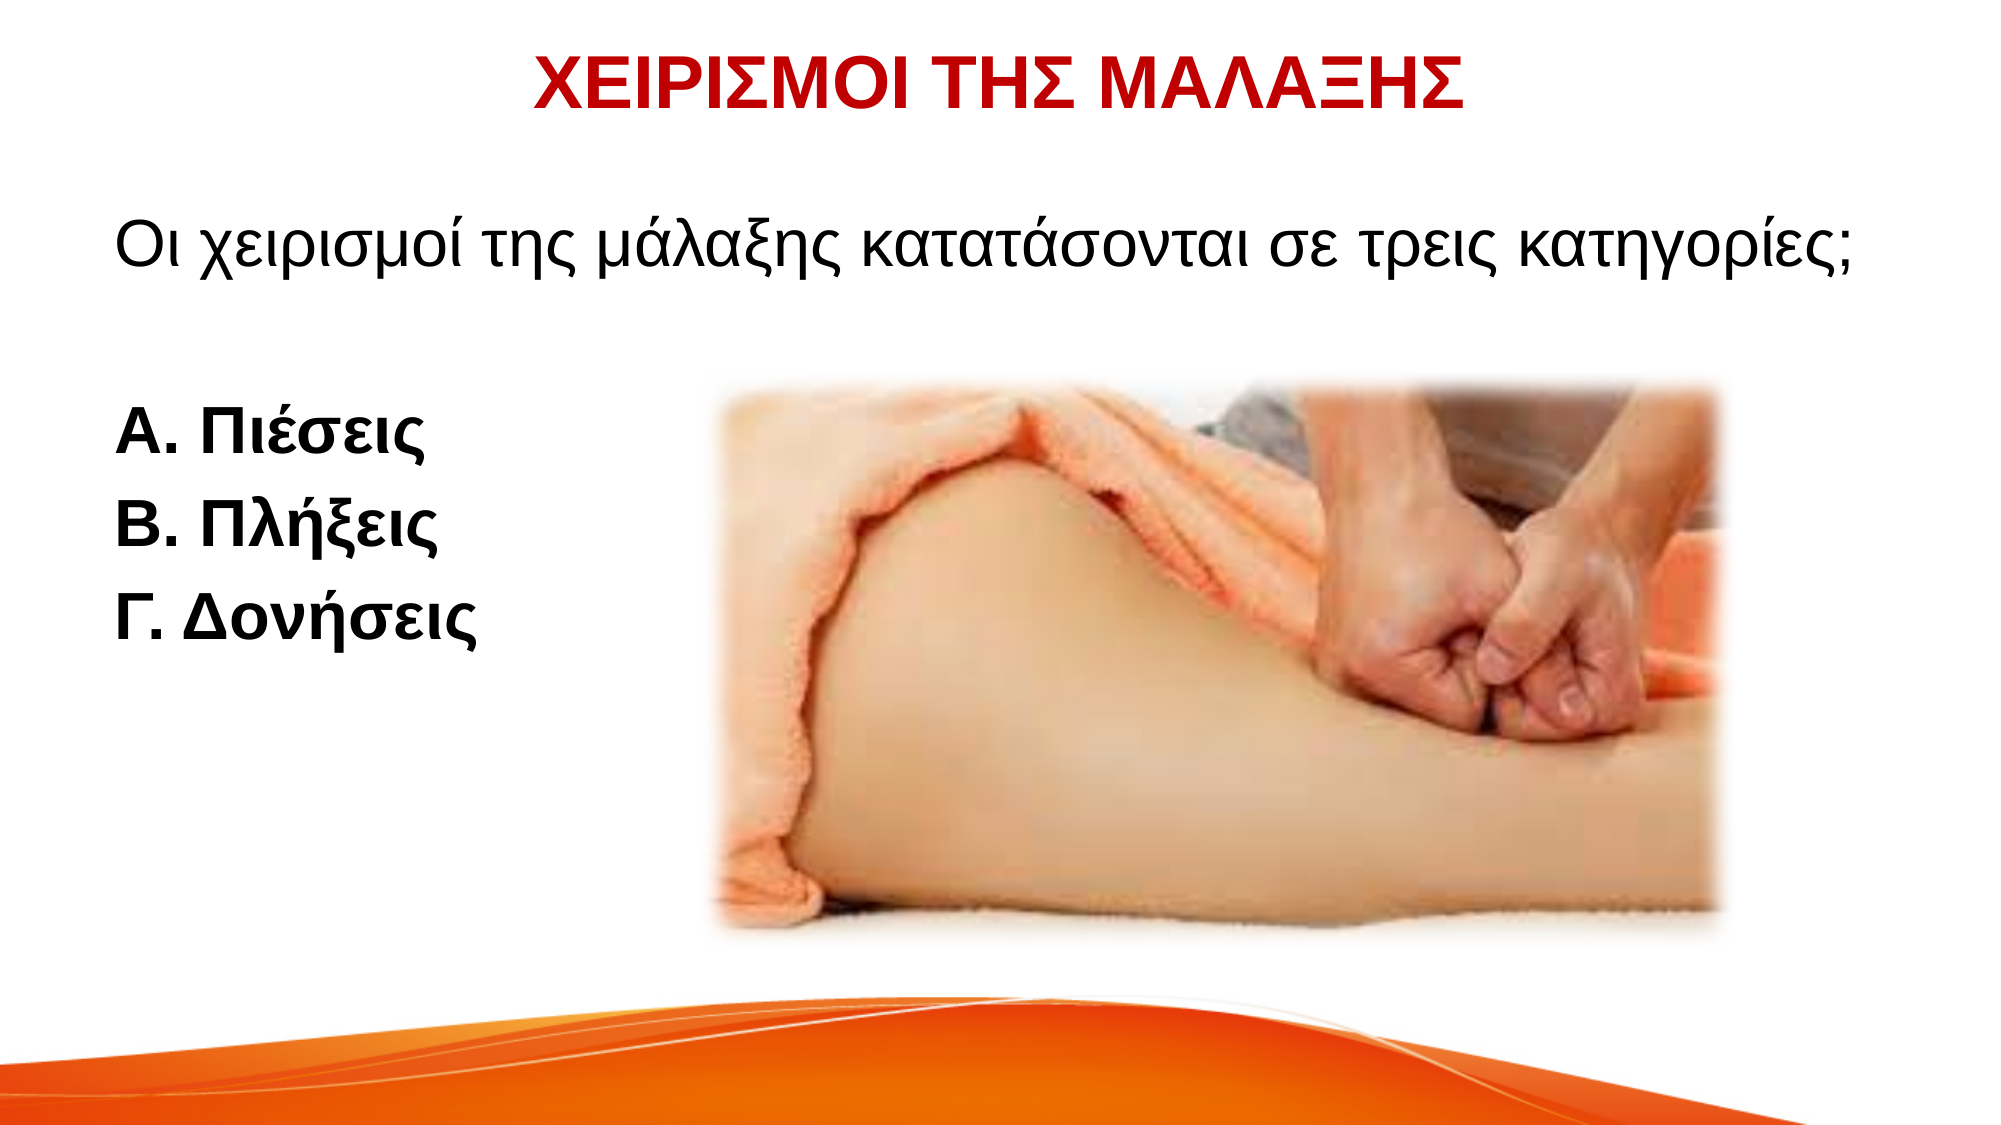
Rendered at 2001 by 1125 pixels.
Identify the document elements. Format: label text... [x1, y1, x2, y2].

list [701, 370, 1736, 950]
title ΧΕΙΡΙΣΜΟΙ ΤΗΣ ΜΑΛΑΞΗΣ [99, 30, 1901, 127]
picture [0, 0, 2000, 1125]
list Οι χειρισμοί της μάλαξης κατατάσονται σε τρεις κατηγορίες; Α. Πιέσεις Β. Πλήξεις Γ. Δονήσεις [99, 192, 1934, 1006]
